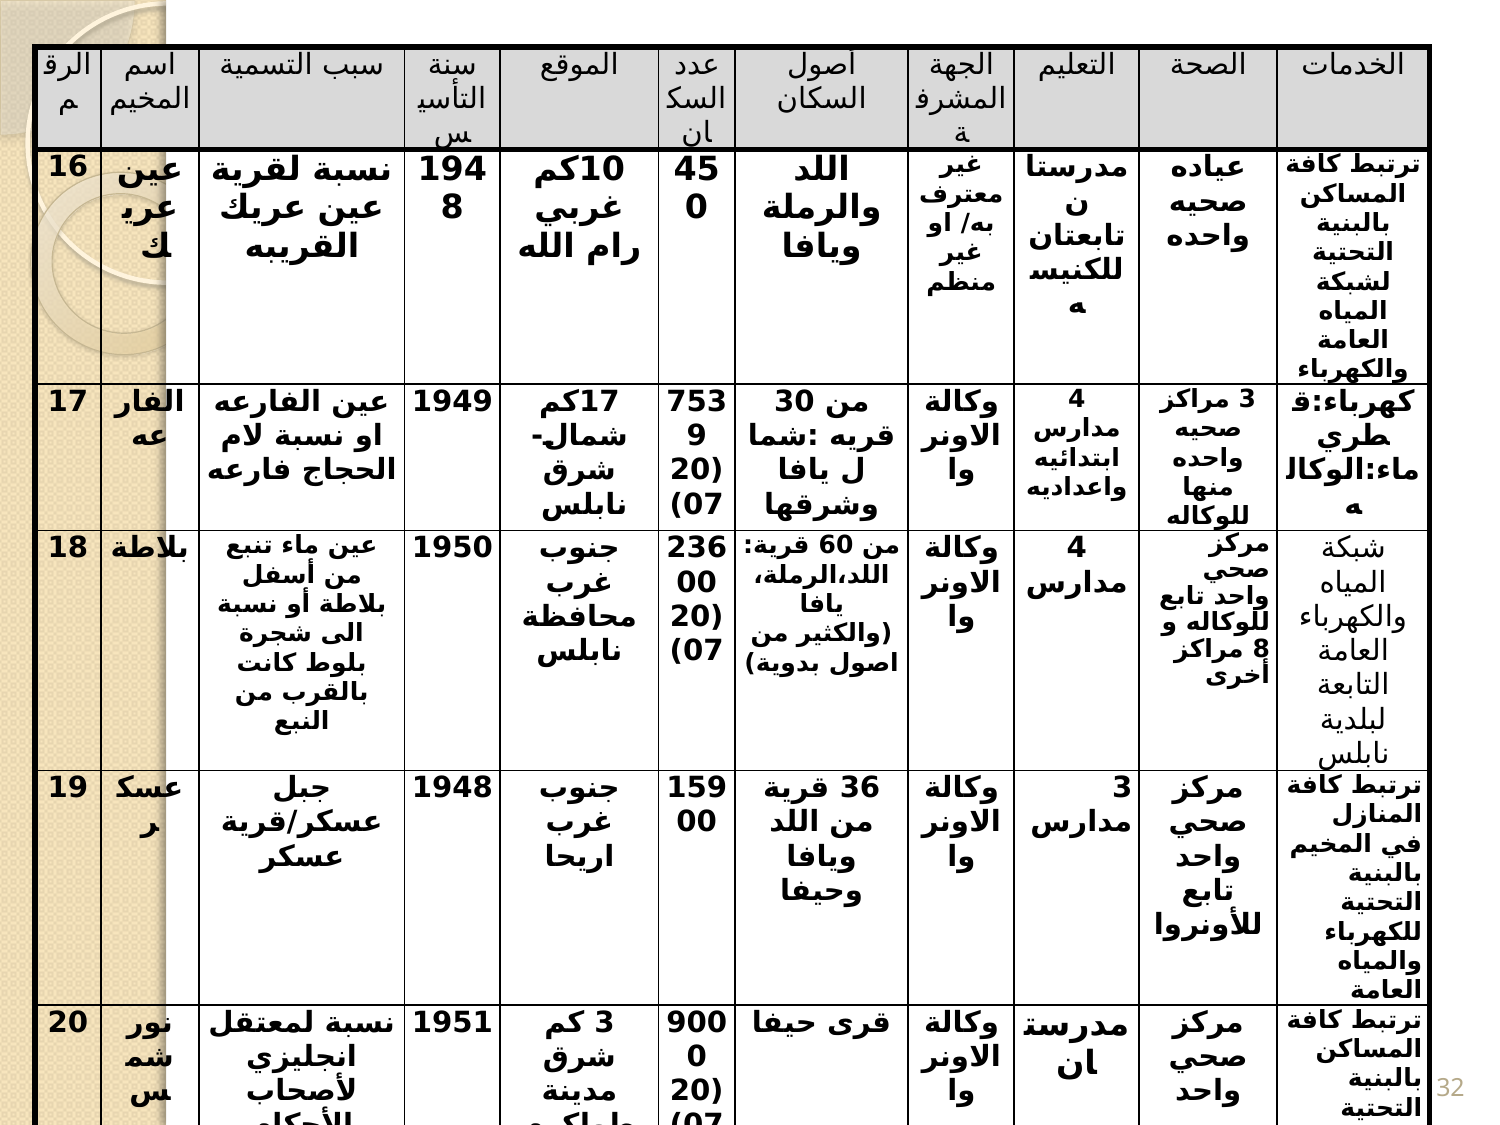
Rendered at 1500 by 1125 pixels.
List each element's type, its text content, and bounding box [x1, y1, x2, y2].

table_cell اللد والرملة ويافا [736, 152, 907, 383]
table_cell الفارعه [102, 385, 198, 530]
table_cell 19 [38, 771, 100, 1004]
table_cell عياده صحيه واحده [1140, 152, 1276, 383]
table_cell ترتبط كافة المنازل في المخيم بالبنية التحتية للكهرباء والمياه العامة [1278, 771, 1427, 1004]
table_cell غير معترف به/ او غير منظم [909, 152, 1013, 383]
table_cell عين عريك [102, 152, 198, 383]
table_header سبب التسمية [200, 50, 404, 147]
table_cell 1951 [405, 1006, 499, 1125]
table_header التعليم [1015, 50, 1138, 147]
table_header الخدمات [1278, 50, 1427, 147]
table_cell 16 [38, 152, 100, 383]
table_cell 1948 [405, 771, 499, 1004]
slide_number 32 [1413, 1034, 1488, 1113]
table_cell جنوب غرب اريحا [501, 771, 658, 1004]
table_cell 450 [659, 152, 734, 383]
table_cell عين ماء تنبع من أسفل بلاطة أو نسبة الى شجرة بلوط كانت بالقرب من النبع [200, 531, 404, 770]
table_cell 9000 (2007) [659, 1006, 734, 1125]
table_cell عسكر [102, 771, 198, 1004]
table_cell 3 كم شرق مدينة طولكرم [501, 1006, 658, 1125]
table_cell 1950 [405, 531, 499, 770]
table_cell من 30 قريه :شمال يافا وشرقها [736, 385, 907, 530]
table_cell 7539 (2007) [659, 385, 734, 530]
table_header سنة التأسيس [405, 50, 499, 147]
table_cell نسبة لمعتقل انجليزي لأصحاب الأحكام العالية والذي كان مكشوفا طوال اليوم لأشعة الشمس [200, 1006, 404, 1125]
table_cell وكالة الاونروا [909, 1006, 1013, 1125]
table_cell من 60 قرية: اللد،الرملة، يافا (والكثير من اصول بدوية) [736, 531, 907, 770]
table_cell 4 مدارس ابتدائيه واعداديه [1015, 385, 1138, 530]
table_cell مركز صحي واحد [1140, 1006, 1276, 1125]
table_cell نور شمس [102, 1006, 198, 1125]
table_cell 20 [38, 1006, 100, 1125]
table_header عدد السكان [659, 50, 734, 147]
table_cell 15900 [659, 771, 734, 1004]
table_cell جنوب غرب محافظة نابلس [501, 531, 658, 770]
table_cell كهرباء:قطري ماء:الوكاله [1278, 385, 1427, 530]
table_cell وكالة الاونروا [909, 531, 1013, 770]
table_cell 3 مدارس [1015, 771, 1138, 1004]
table_cell بلاطة [102, 531, 198, 770]
table_cell مدرستان [1015, 1006, 1138, 1125]
table_cell 4 مدارس [1015, 531, 1138, 770]
table_cell مركز صحي واحد تابع للوكاله و 8 مراكز أخرى [1140, 531, 1276, 770]
table_header الصحة [1140, 50, 1276, 147]
table_cell وكالة الاونروا [909, 771, 1013, 1004]
table_cell 36 قرية من اللد ويافا وحيفا [736, 771, 907, 1004]
table_cell ترتبط كافة المساكن بالبنية التحتية لشبكة المياه العامة والكهرباء. كما أنها متصلة بنظام الصرف الصحي التابع للبلدية [1278, 1006, 1427, 1125]
table_cell مركز صحي واحد تابع للأونروا [1140, 771, 1276, 1004]
table_cell وكالة الاونروا [909, 385, 1013, 530]
table_cell شبكة المياه والكهرباء العامة التابعة لبلدية نابلس [1278, 531, 1427, 770]
table_header أصول السكان [736, 50, 907, 147]
table_header اسم المخيم [102, 50, 198, 147]
table_cell 17كم شمال-شرق نابلس [501, 385, 658, 530]
table_cell 10كم غربي رام الله [501, 152, 658, 383]
table_cell 1949 [405, 385, 499, 530]
table_header الرقم [38, 50, 100, 147]
table_cell 1948 [405, 152, 499, 383]
table_cell 3 مراكز صحيه واحده منها للوكاله [1140, 385, 1276, 530]
table_cell مدرستان تابعتان للكنيسه [1015, 152, 1138, 383]
table_cell 17 [38, 385, 100, 530]
table_header الموقع [501, 50, 658, 147]
table_cell ترتبط كافة المساكن بالبنية التحتية لشبكة المياه العامة والكهرباء [1278, 152, 1427, 383]
table_header الجهة المشرفة [909, 50, 1013, 147]
table_cell 23600 (2007) [659, 531, 734, 770]
table_cell قرى حيفا [736, 1006, 907, 1125]
table_cell جبل عسكر/قرية عسكر [200, 771, 404, 1004]
table_cell نسبة لقرية عين عريك القريبه [200, 152, 404, 383]
table_cell عين الفارعه او نسبة لام الحجاج فارعه [200, 385, 404, 530]
table_cell 18 [38, 531, 100, 770]
